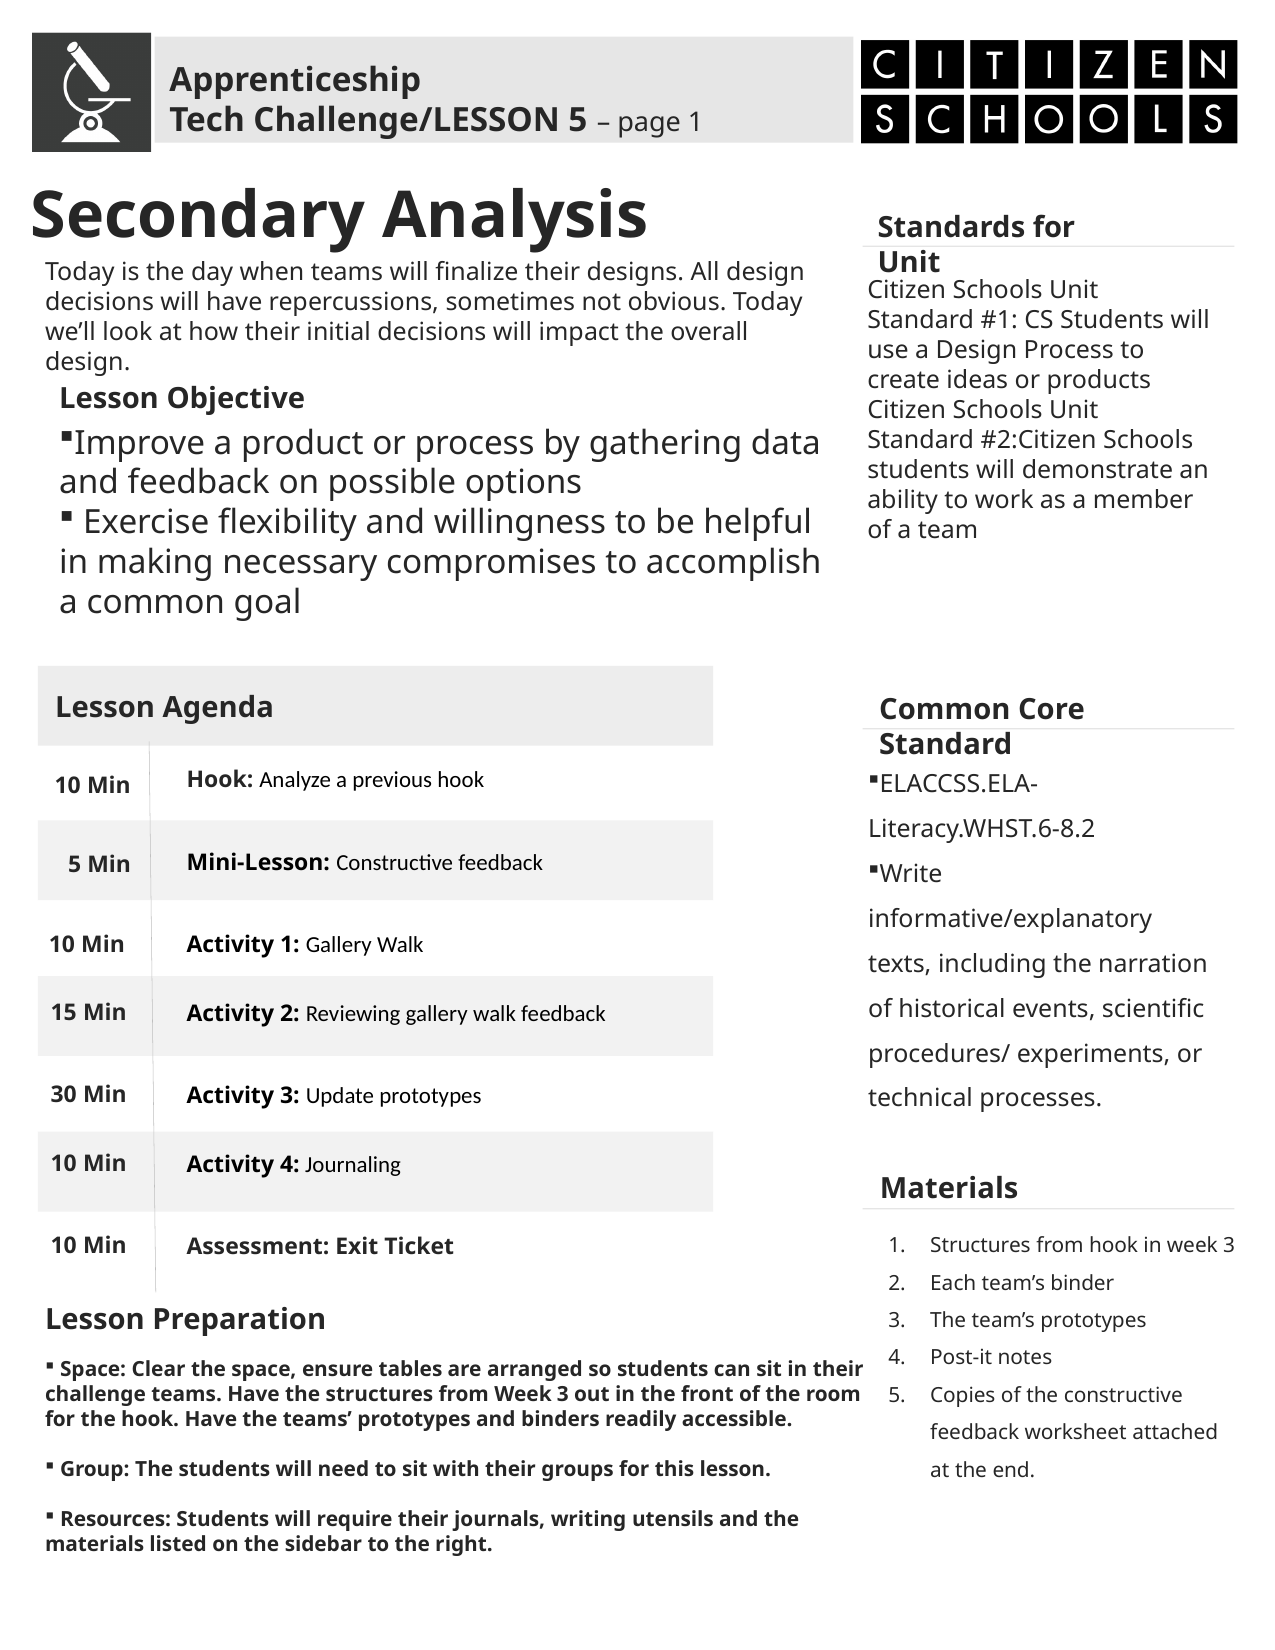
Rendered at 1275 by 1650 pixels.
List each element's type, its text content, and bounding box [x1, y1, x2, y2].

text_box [0, 665, 714, 1293]
text_box Secondary Analysis [14, 164, 820, 260]
picture [861, 39, 1238, 144]
picture [0, 0, 174, 185]
text_box Structures from hook in week 3 Each team’s binder The team’s prototypes Post-it notes Copies of the constructive feedback worksheet attached at the end. [871, 1210, 1258, 1490]
text_box Materials [863, 1161, 1161, 1208]
text_box Citizen Schools Unit Standard #1: CS Students will use a Design Process to create ideas or products Citizen Schools Unit Standard #2:Citizen Schools students will demonstrate an ability to work as a member of a team [850, 265, 1228, 602]
text_box Today is the day when teams will finalize their designs. All design decisions will have repercussions, sometimes not obvious. Today we’ll look at how their initial decisions will impact the overall design. [28, 247, 833, 384]
text_box Standards for Unit [860, 200, 1158, 265]
text_box Lesson Preparation [28, 1301, 504, 1344]
text_box Improve a product or process by gathering data and feedback on possible options Exercise flexibility and willingness to be helpful in making necessary compromises to accomplish a common goal [42, 412, 842, 629]
text_box Common Core Standard [862, 734, 1160, 744]
text_box Common Core Standard [862, 681, 1160, 728]
text_box Lesson Objective [42, 371, 518, 412]
text_box ELACCSS.ELA-Literacy.WHST.6-8.2 Write informative/explanatory texts, including the narration of historical events, scientific procedures/ experiments, or technical processes. [851, 744, 1226, 1121]
text_box Space: Clear the space, ensure tables are arranged so students can sit in their challenge teams. Have the structures from Week 3 out in the front of the room for the hook. Have the teams’ prototypes and binders readily accessible. Group: The students will need to sit with their groups for this lesson. Resources: Students will require their journals, writing utensils and the materials listed on the sidebar to the right. [28, 1347, 897, 1564]
text_box [177, 35, 856, 145]
text_box Apprenticeship Tech Challenge/LESSON 5 – page 1 [177, 50, 767, 147]
